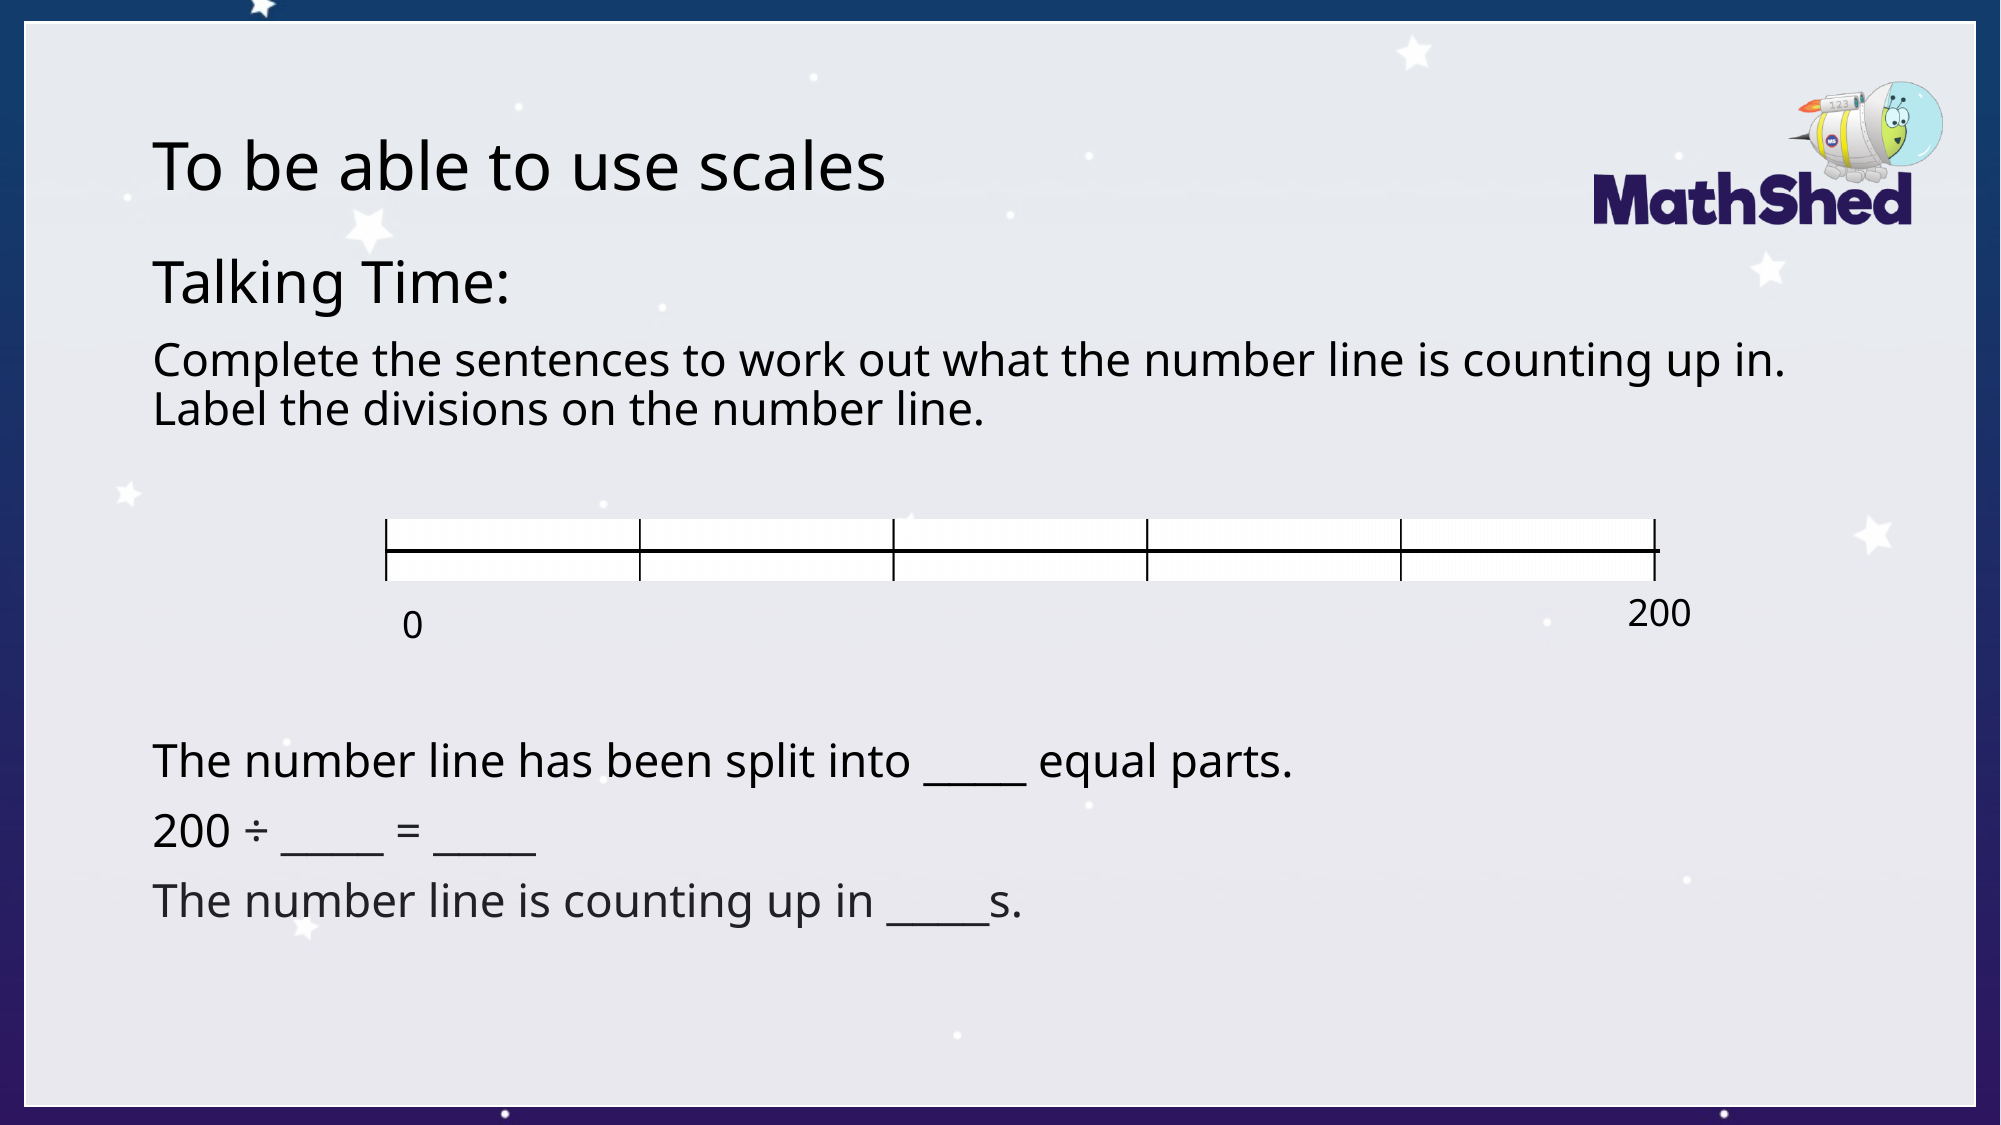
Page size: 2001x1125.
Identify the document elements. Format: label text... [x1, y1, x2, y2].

list Talking Time: Complete the sentences to work out what the number line is counting up in. Label the divisions on the number line. The number line has been split into ____ equal parts. 200 ÷ ____ = ____ The number line is counting up in ____s. [137, 245, 1893, 960]
text_box 200 [1612, 581, 1707, 641]
title To be able to use scales [137, 59, 1578, 245]
text_box 0 [387, 593, 439, 654]
picture [0, 0, 2001, 1125]
